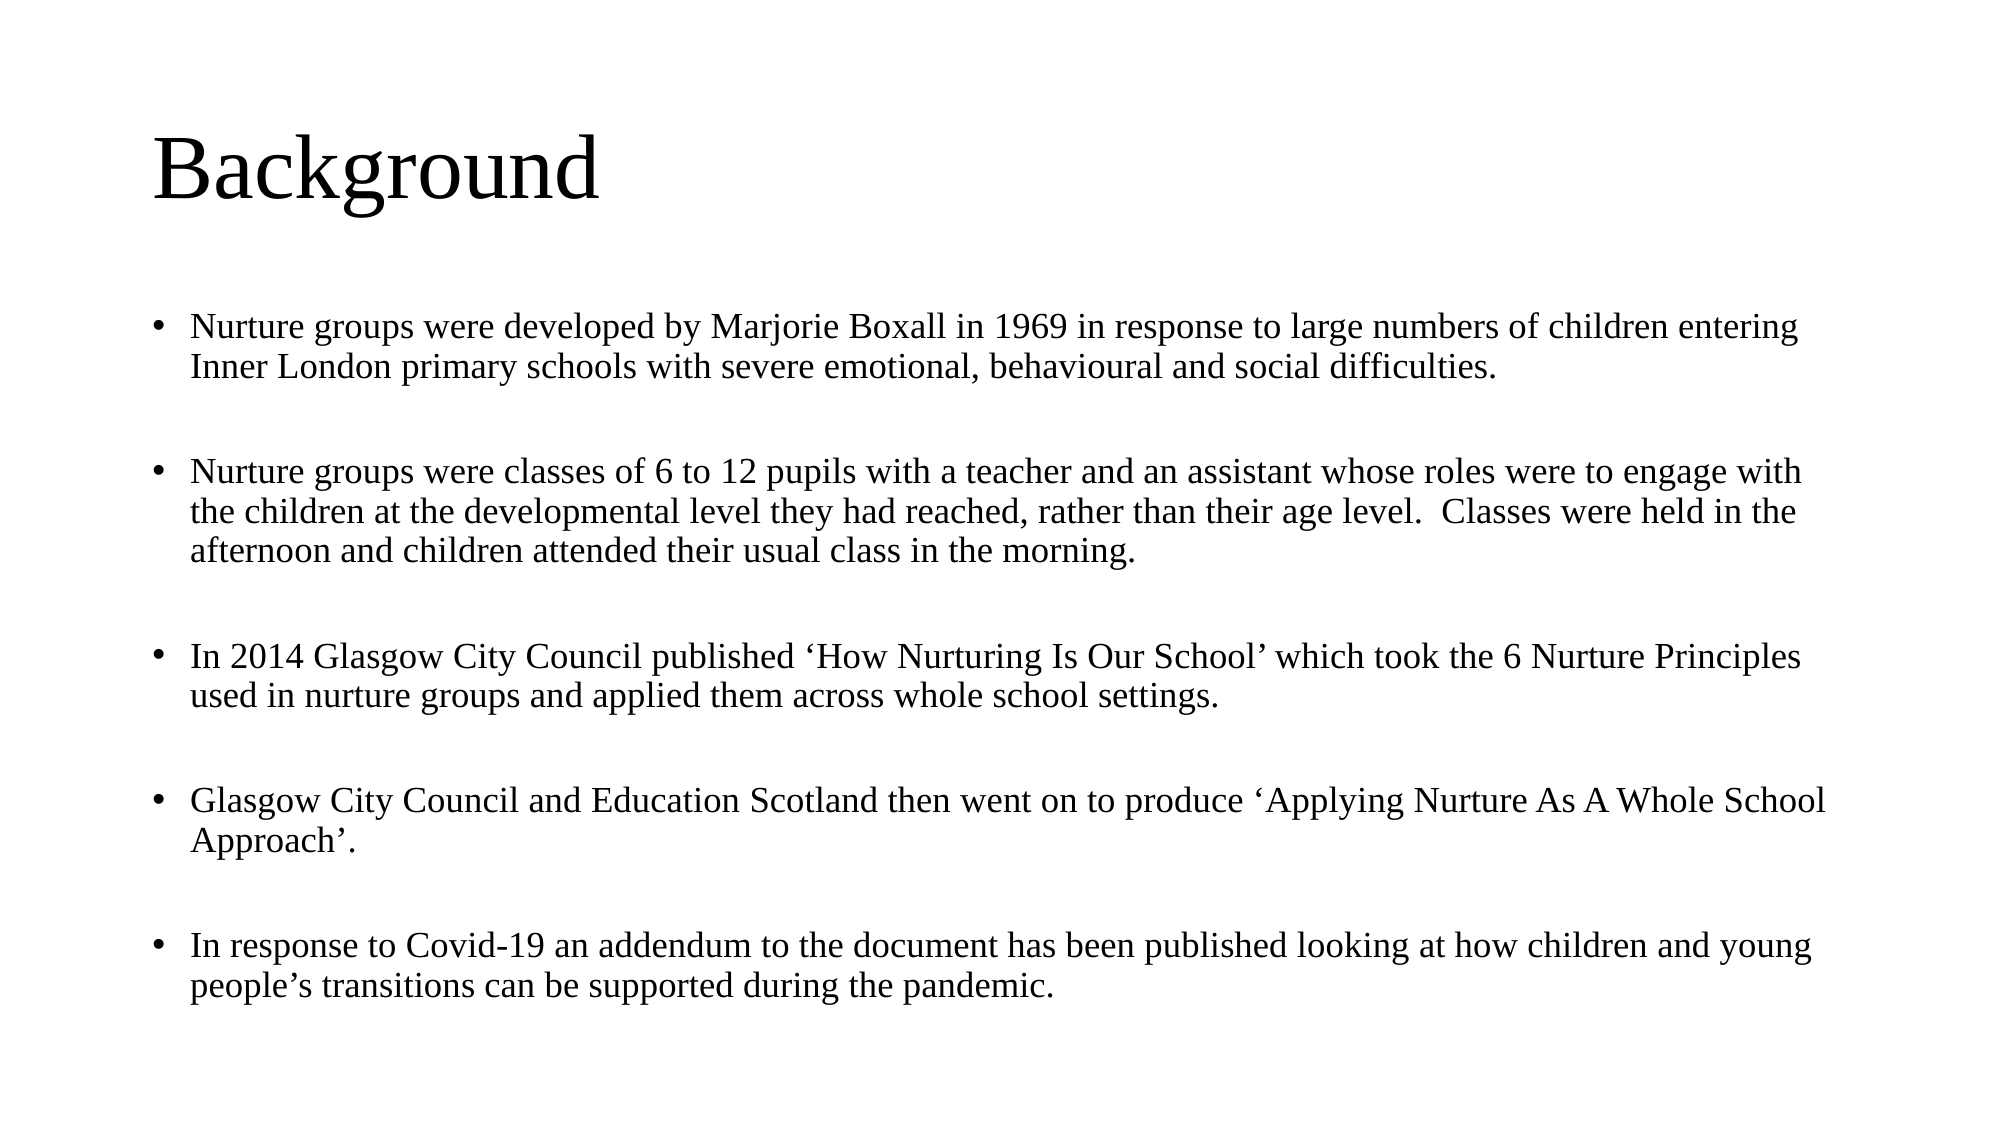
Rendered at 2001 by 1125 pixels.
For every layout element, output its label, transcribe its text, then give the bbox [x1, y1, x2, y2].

title Background [137, 59, 1863, 278]
list Nurture groups were developed by Marjorie Boxall in 1969 in response to large numbers of children entering Inner London primary schools with severe emotional, behavioural and social difficulties. Nurture groups were classes of 6 to 12 pupils with a teacher and an assistant whose roles were to engage with the children at the developmental level they had reached, rather than their age level. Classes were held in the afternoon and children attended their usual class in the morning. In 2014 Glasgow City Council published ‘How Nurturing Is Our School’ which took the 6 Nurture Principles used in nurture groups and applied them across whole school settings. Glasgow City Council and Education Scotland then went on to produce ‘Applying Nurture As A Whole School Approach’. In response to Covid-19 an addendum to the document has been published looking at how children and young people’s transitions can be supported during the pandemic. [137, 299, 1863, 1014]
